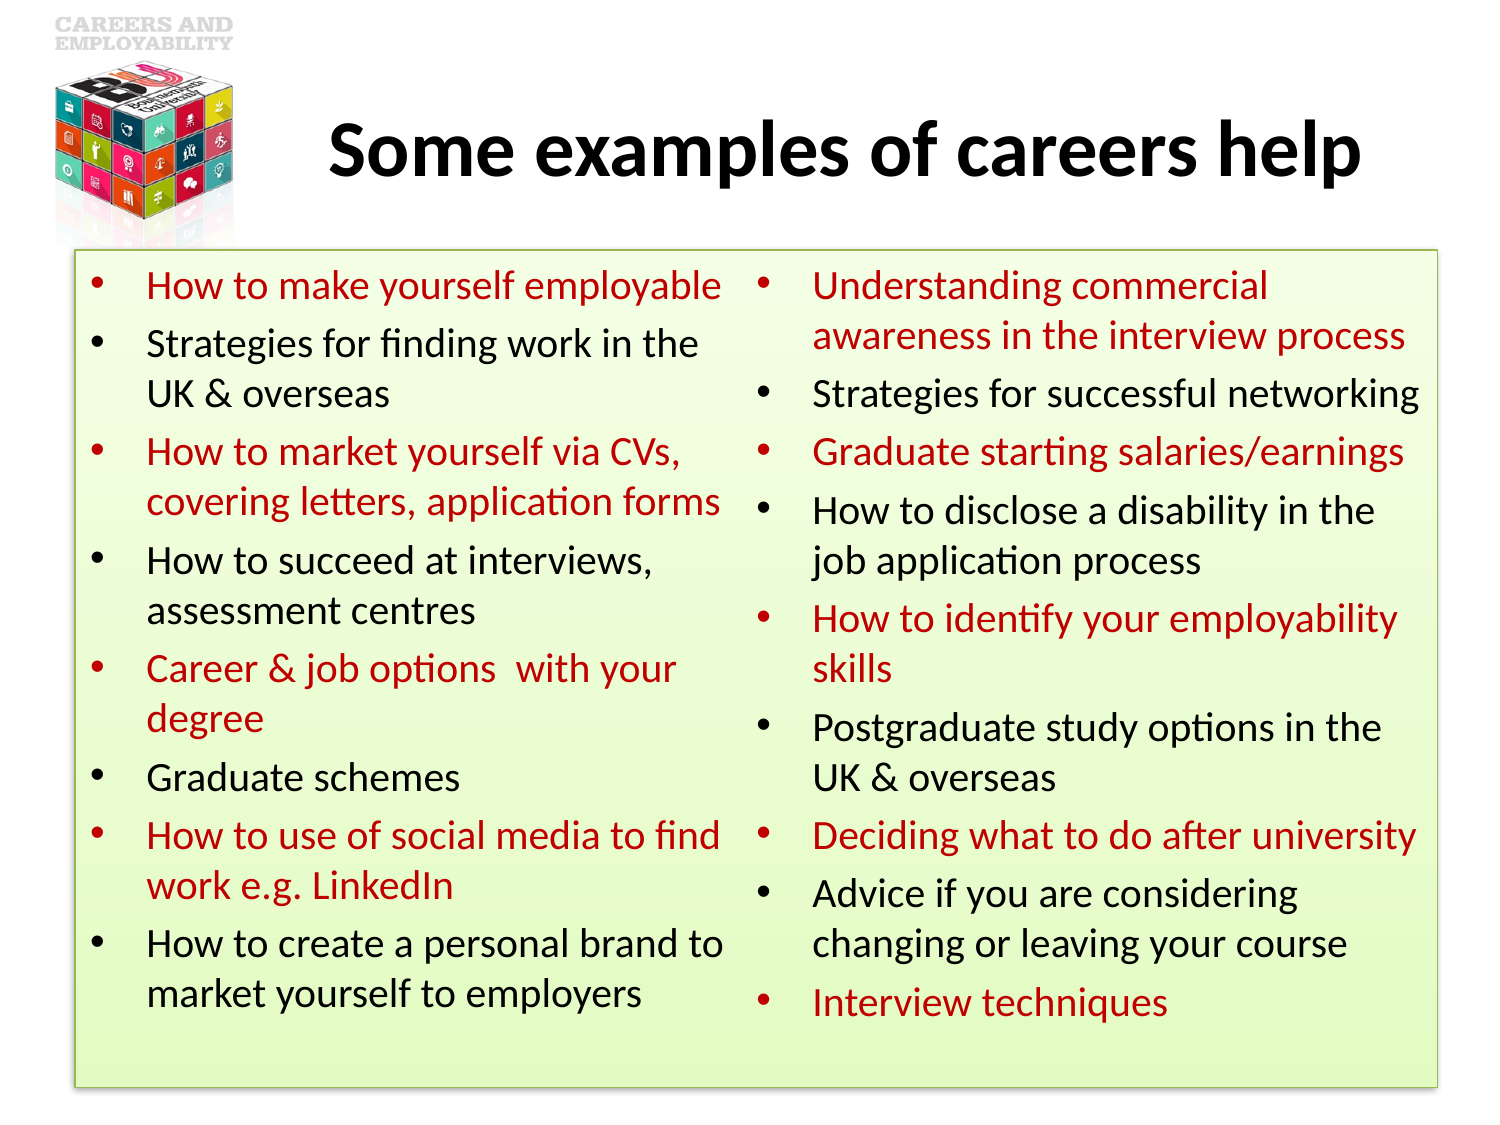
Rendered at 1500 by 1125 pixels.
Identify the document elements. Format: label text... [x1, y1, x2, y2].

picture [1, 0, 285, 251]
title Some examples of careers help [288, 50, 1425, 238]
list How to make yourself employable Strategies for finding work in the UK & overseas How to market yourself via CVs, covering letters, application forms How to succeed at interviews, assessment centres Career & job options with your degree Graduate schemes How to use of social media to find work e.g. LinkedIn How to create a personal brand to market yourself to employers Understanding commercial awareness in the interview process Strategies for successful networking Graduate starting salaries/earnings How to disclose a disability in the job application process How to identify your employability skills Postgraduate study options in the UK & overseas Deciding what to do after university Advice if you are considering changing or leaving your course Interview techniques [74, 249, 1438, 1088]
